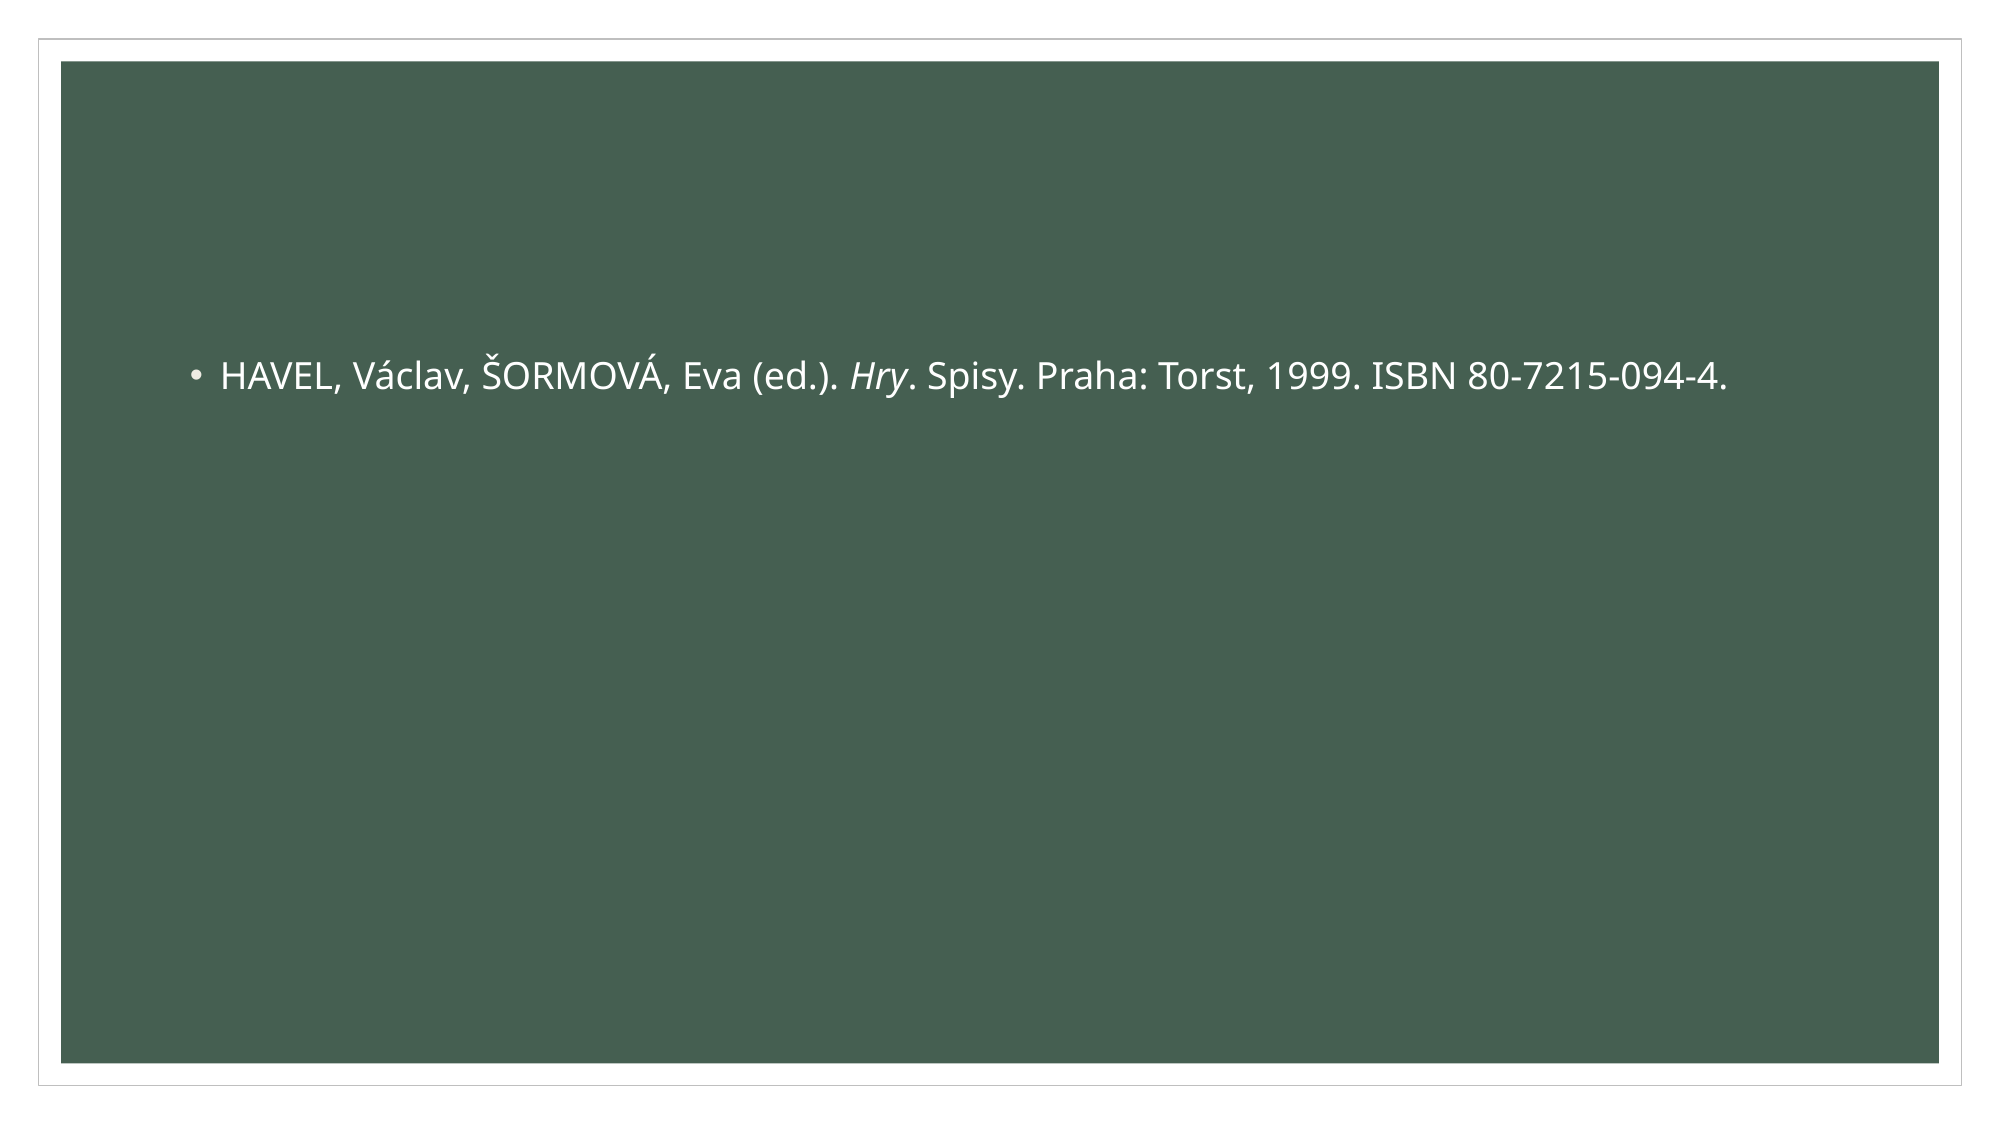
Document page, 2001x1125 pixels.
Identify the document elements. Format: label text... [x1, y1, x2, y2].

list HAVEL, Václav, ŠORMOVÁ, Eva (ed.). Hry. Spisy. Praha: Torst, 1999. ISBN 80-7215-094-4. [174, 345, 1825, 990]
